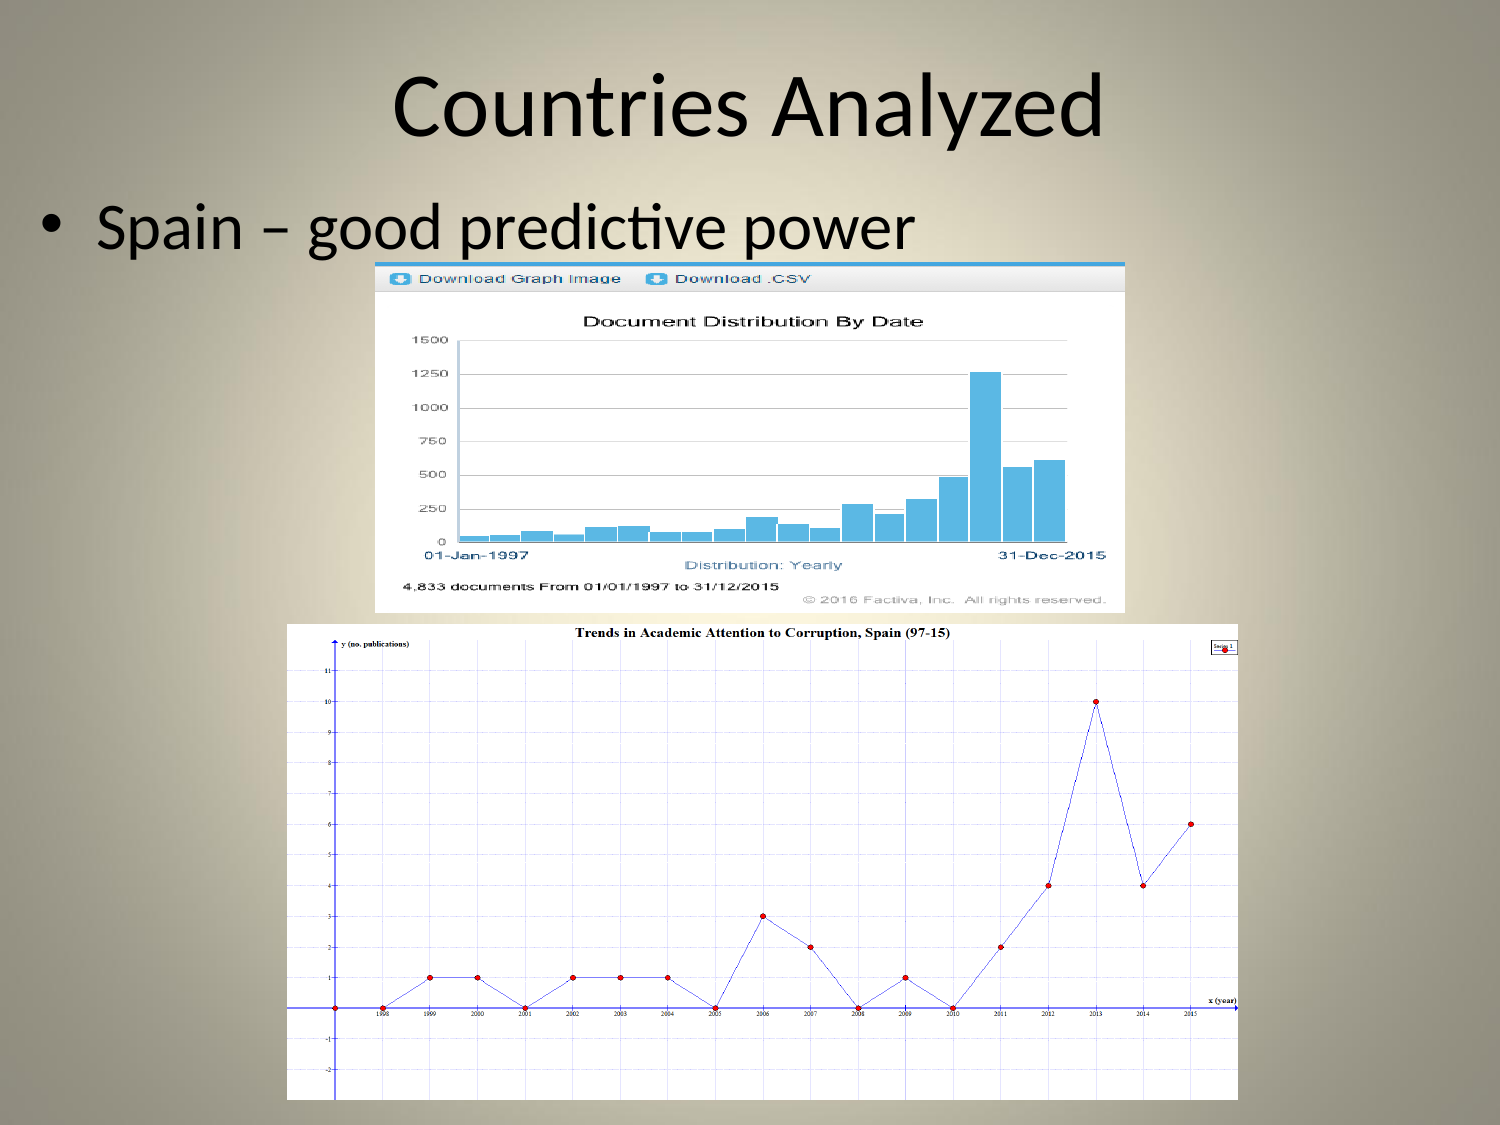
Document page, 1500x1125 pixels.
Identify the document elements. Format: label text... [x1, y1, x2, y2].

title Countries Analyzed [75, 24, 1425, 174]
picture [0, 0, 1500, 1125]
list Spain – good predictive power [24, 174, 1475, 1100]
